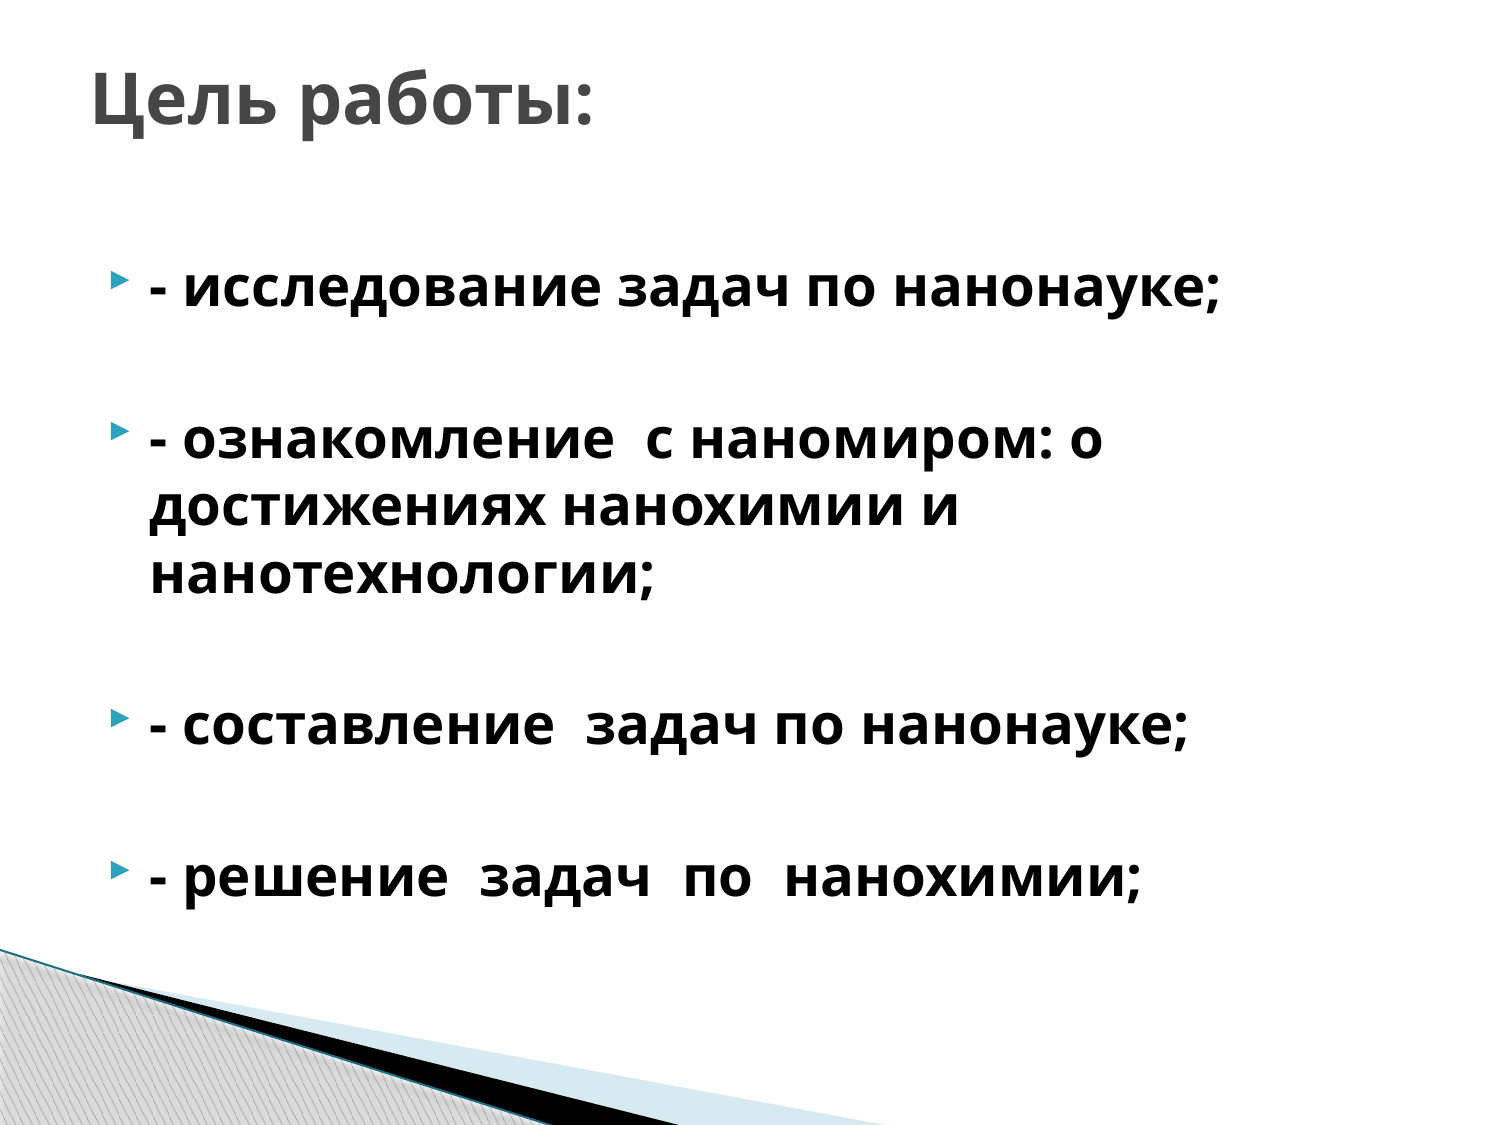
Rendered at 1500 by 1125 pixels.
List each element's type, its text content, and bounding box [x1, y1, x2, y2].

list - исследование задач по нанонауке; - ознакомление с наномиром: о достижениях нанохимии и нанотехнологии; - составление задач по нанонауке; - решение задач по нанохимии; [75, 243, 1425, 986]
title Цель работы: [75, 45, 1425, 233]
